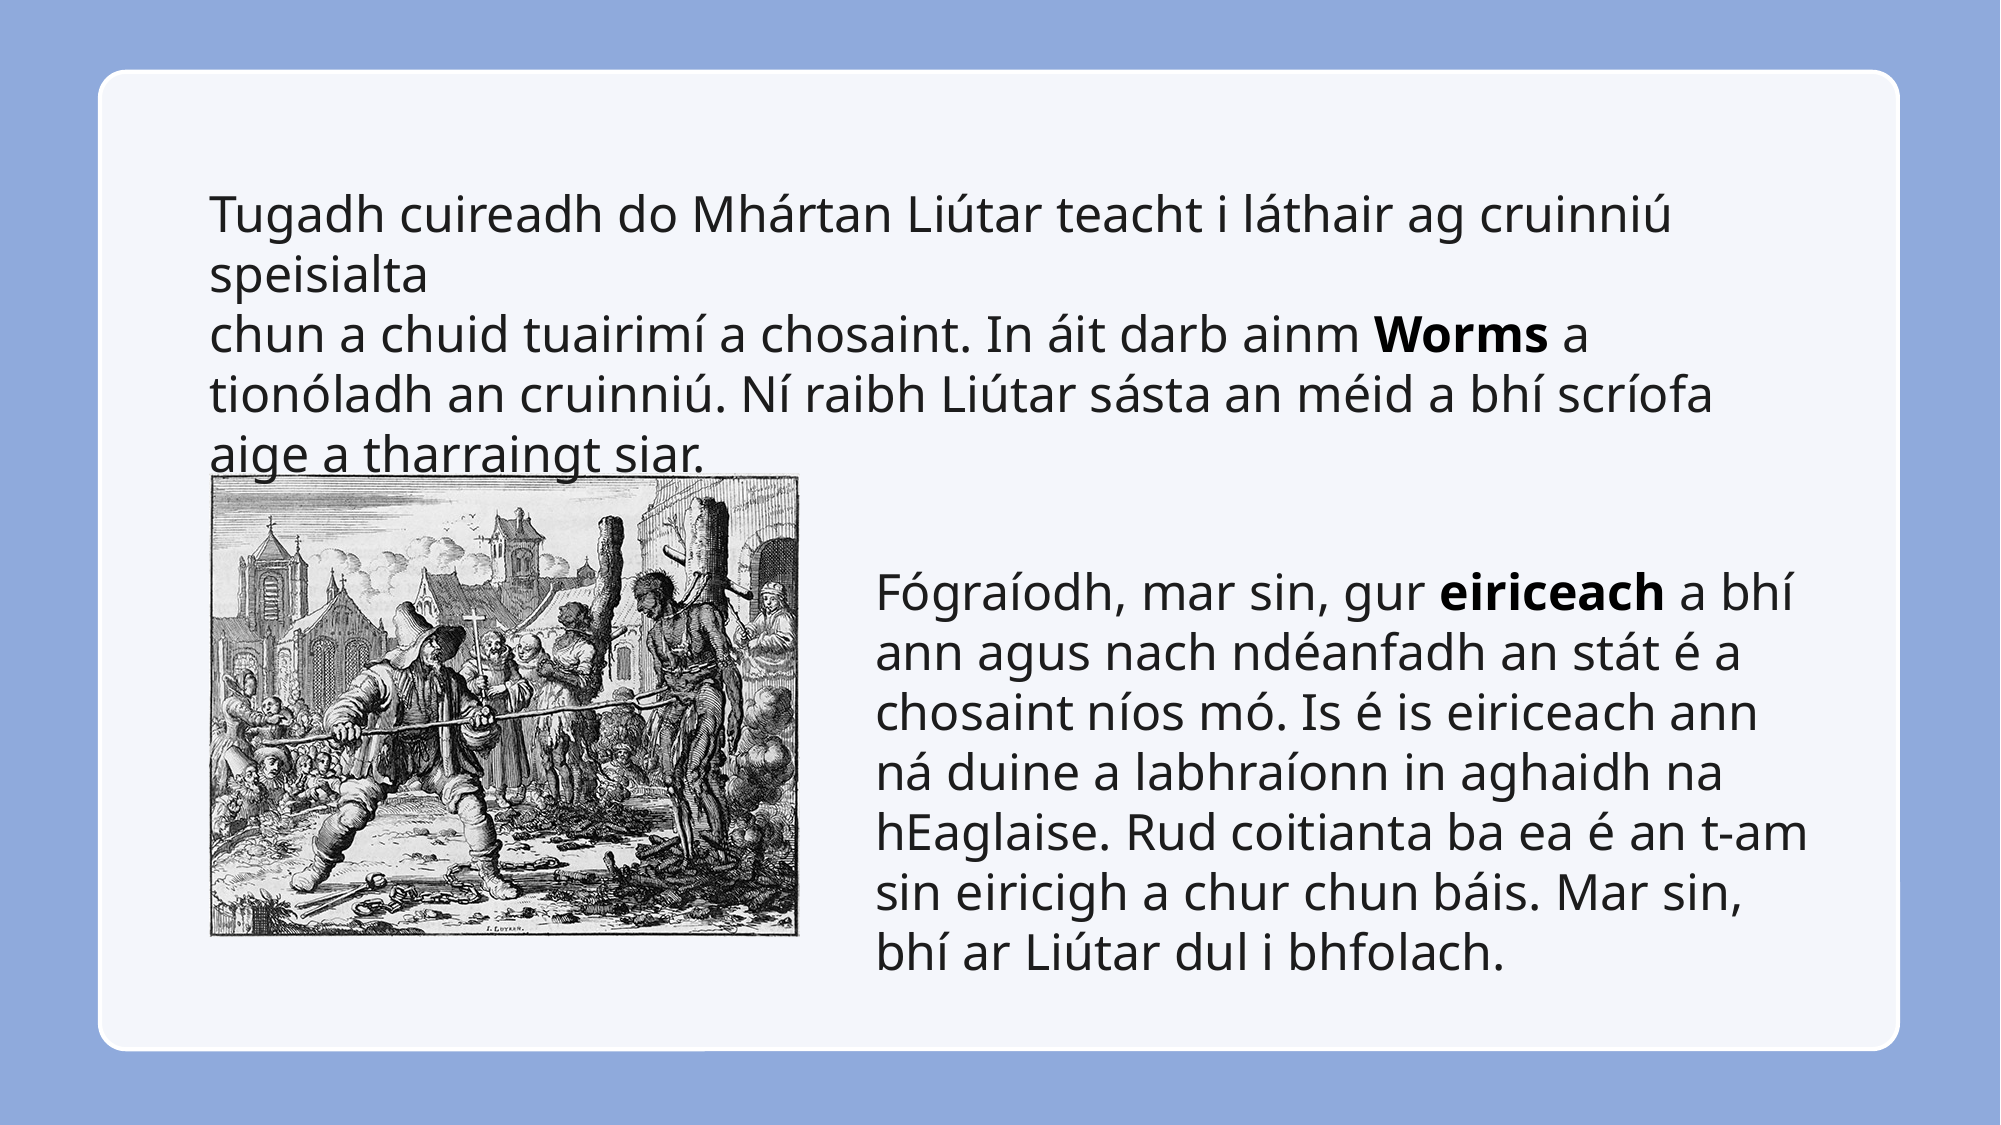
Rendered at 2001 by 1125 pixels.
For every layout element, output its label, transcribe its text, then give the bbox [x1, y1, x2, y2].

picture [209, 473, 800, 937]
text_box Tugadh cuireadh do Mhártan Liútar teacht i láthair ag cruinniú speisialta chun a chuid tuairimí a chosaint. In áit darb ainm Worms a tionóladh an cruinniú. Ní raibh Liútar sásta an méid a bhí scríofa aige a tharraingt siar. [209, 170, 1817, 495]
text_box Fógraíodh, mar sin, gur eiriceach a bhí ann agus nach ndéanfadh an stát é a chosaint níos mó. Is é is eiriceach ann ná duine a labhraíonn in aghaidh na hEaglaise. Rud coitianta ba ea é an t-am sin eiricigh a chur chun báis. Mar sin, bhí ar Liútar dul i bhfolach. [874, 548, 1817, 993]
